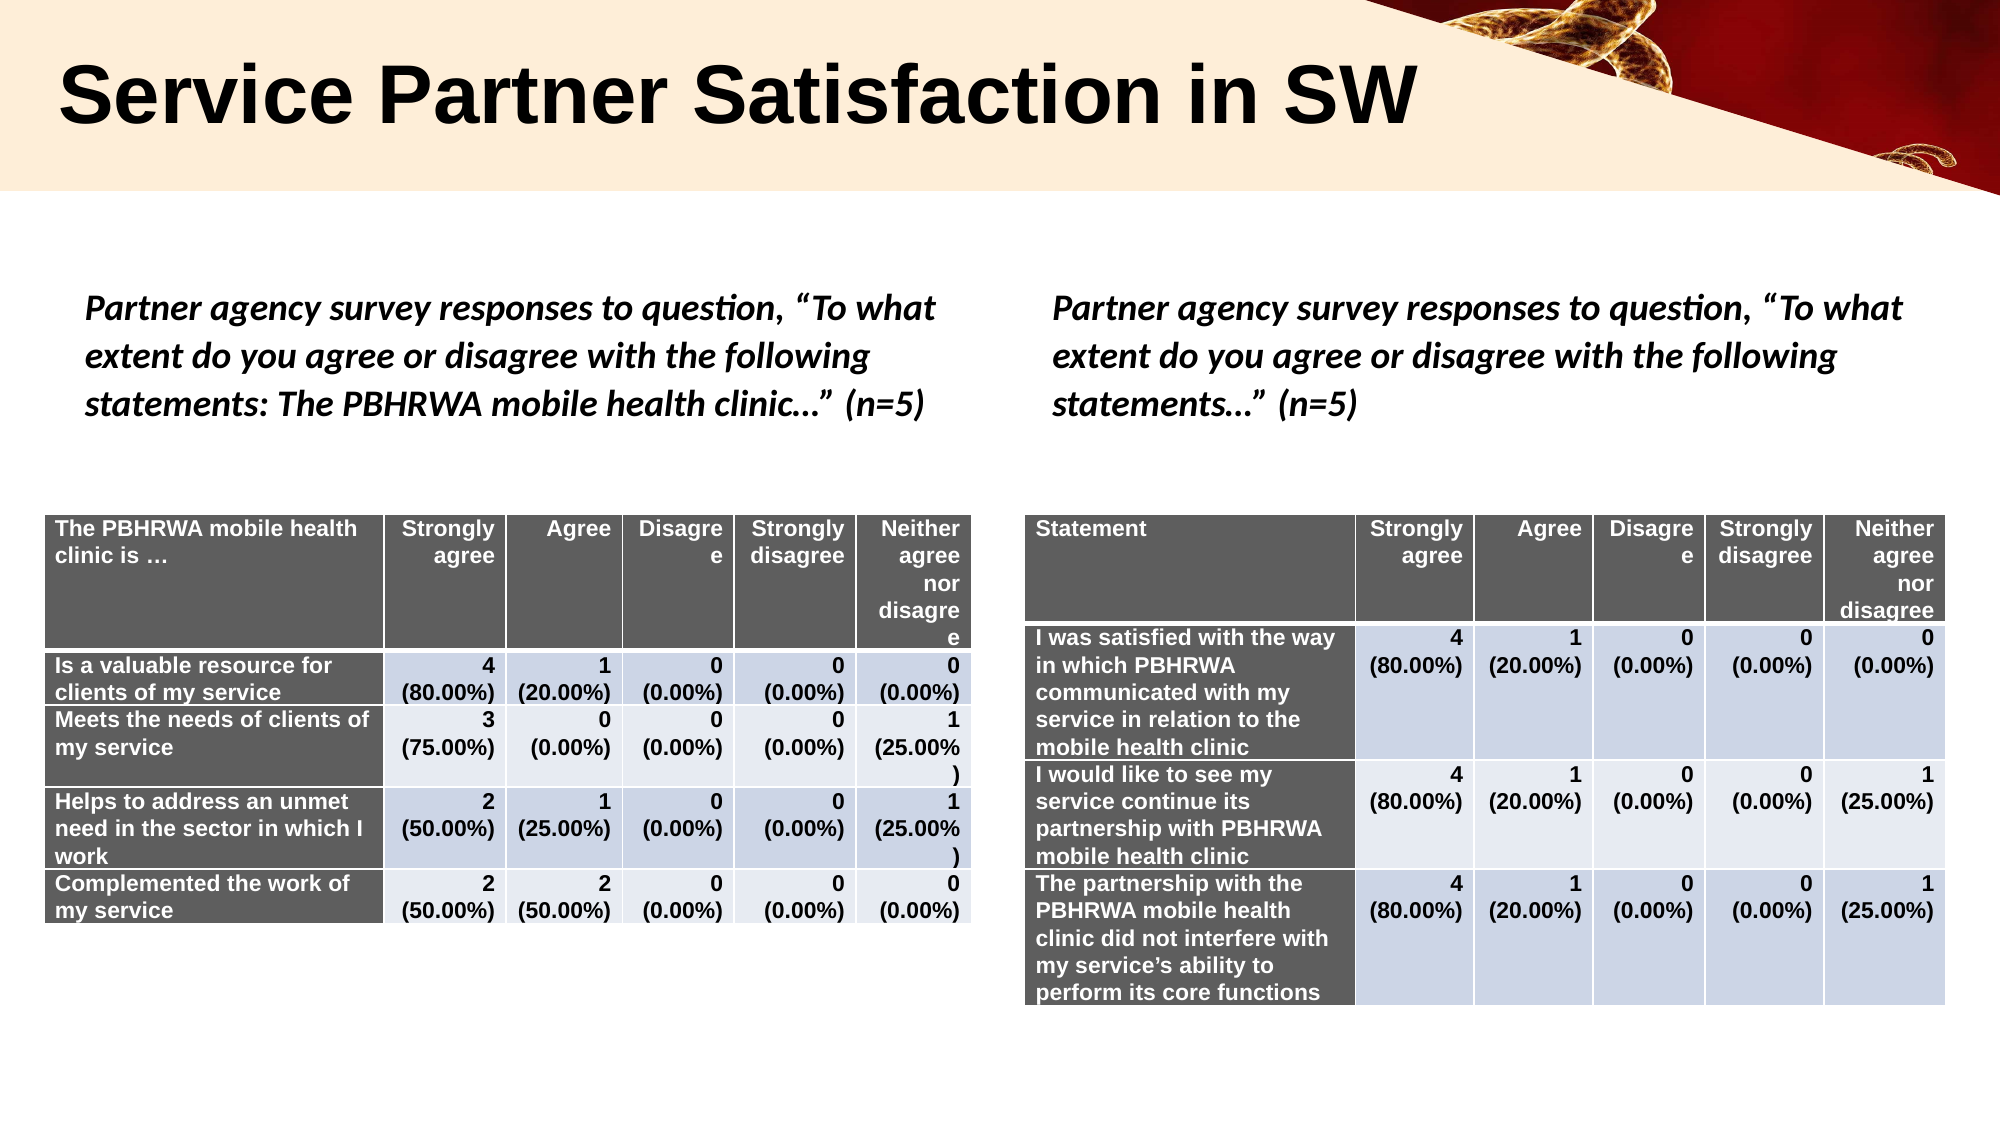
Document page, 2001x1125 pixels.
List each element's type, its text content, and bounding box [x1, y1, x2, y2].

table_cell 1 (25.00%) [857, 788, 971, 868]
text_box Partner agency survey responses to question, “To what extent do you agree or disagree with the following statements…” (n=5) [999, 272, 2000, 432]
table_header Strongly agree [385, 515, 505, 648]
table_cell 0 (0.00%) [735, 870, 855, 923]
table_header Strongly agree [1356, 515, 1473, 621]
table_cell 4 (80.00%) [1356, 761, 1473, 868]
table_cell 1 (20.00%) [1475, 870, 1592, 1005]
text_box [0, 0, 1981, 192]
text_box Partner agency survey responses to question, “To what extent do you agree or disagree with the following statements: The PBHRWA mobile health clinic…” (n=5) [32, 272, 999, 432]
table_header Strongly disagree [1706, 515, 1823, 621]
title Service Partner Satisfaction in SW [43, 18, 1923, 174]
table_header Disagree [1594, 515, 1704, 621]
table_header The PBHRWA mobile health clinic is … [45, 515, 383, 648]
table_cell 0 (0.00%) [1825, 626, 1945, 759]
table_cell 1 (25.00%) [1825, 761, 1945, 868]
table_cell 0 (0.00%) [507, 706, 622, 786]
table_header Neither agree nor disagree [1825, 515, 1945, 621]
table_cell 4 (80.00%) [1356, 626, 1473, 759]
table_cell Meets the needs of clients of my service [45, 706, 383, 786]
table_cell 1 (25.00%) [857, 706, 971, 786]
table_cell 0 (0.00%) [1706, 870, 1823, 1005]
table_cell 0 (0.00%) [1706, 626, 1823, 759]
table_cell 1 (20.00%) [1475, 626, 1592, 759]
table_cell 0 (0.00%) [735, 788, 855, 868]
table_cell 0 (0.00%) [623, 653, 733, 704]
table_cell 1 (25.00%) [507, 788, 622, 868]
table_cell 0 (0.00%) [857, 653, 971, 704]
table_cell 2 (50.00%) [385, 870, 505, 923]
text_box [1361, 0, 2000, 197]
table_header Neither agree nor disagree [857, 515, 971, 648]
table_cell 4 (80.00%) [385, 653, 505, 704]
table_cell Helps to address an unmet need in the sector in which I work [45, 788, 383, 868]
table_cell 0 (0.00%) [1594, 761, 1704, 868]
table_cell 2 (50.00%) [385, 788, 505, 868]
table_cell 0 (0.00%) [1706, 761, 1823, 868]
table_header Agree [1475, 515, 1592, 621]
table_cell I was satisfied with the way in which PBHRWA communicated with my service in relation to the mobile health clinic [1025, 626, 1355, 759]
table_cell 1 (20.00%) [1475, 761, 1592, 868]
table_cell 1 (20.00%) [507, 653, 622, 704]
table_cell 0 (0.00%) [1594, 626, 1704, 759]
table_cell The partnership with the PBHRWA mobile health clinic did not interfere with my service’s ability to perform its core functions [1025, 870, 1355, 1005]
table_cell 0 (0.00%) [735, 706, 855, 786]
table_cell 0 (0.00%) [735, 653, 855, 704]
table_cell Complemented the work of my service [45, 870, 383, 923]
table_cell 4 (80.00%) [1356, 870, 1473, 1005]
table_header Statement [1025, 515, 1355, 621]
table_cell 0 (0.00%) [1594, 870, 1704, 1005]
table_cell 0 (0.00%) [857, 870, 971, 923]
table_cell 0 (0.00%) [623, 788, 733, 868]
table_header Agree [507, 515, 622, 648]
table_cell Is a valuable resource for clients of my service [45, 653, 383, 704]
table_header Strongly disagree [735, 515, 855, 648]
table_cell 3 (75.00%) [385, 706, 505, 786]
table_header Disagree [623, 515, 733, 648]
table_cell 0 (0.00%) [623, 706, 733, 786]
table_cell 0 (0.00%) [623, 870, 733, 923]
table_cell I would like to see my service continue its partnership with PBHRWA mobile health clinic [1025, 761, 1355, 868]
table_cell 2 (50.00%) [507, 870, 622, 923]
table_cell 1 (25.00%) [1825, 870, 1945, 1005]
